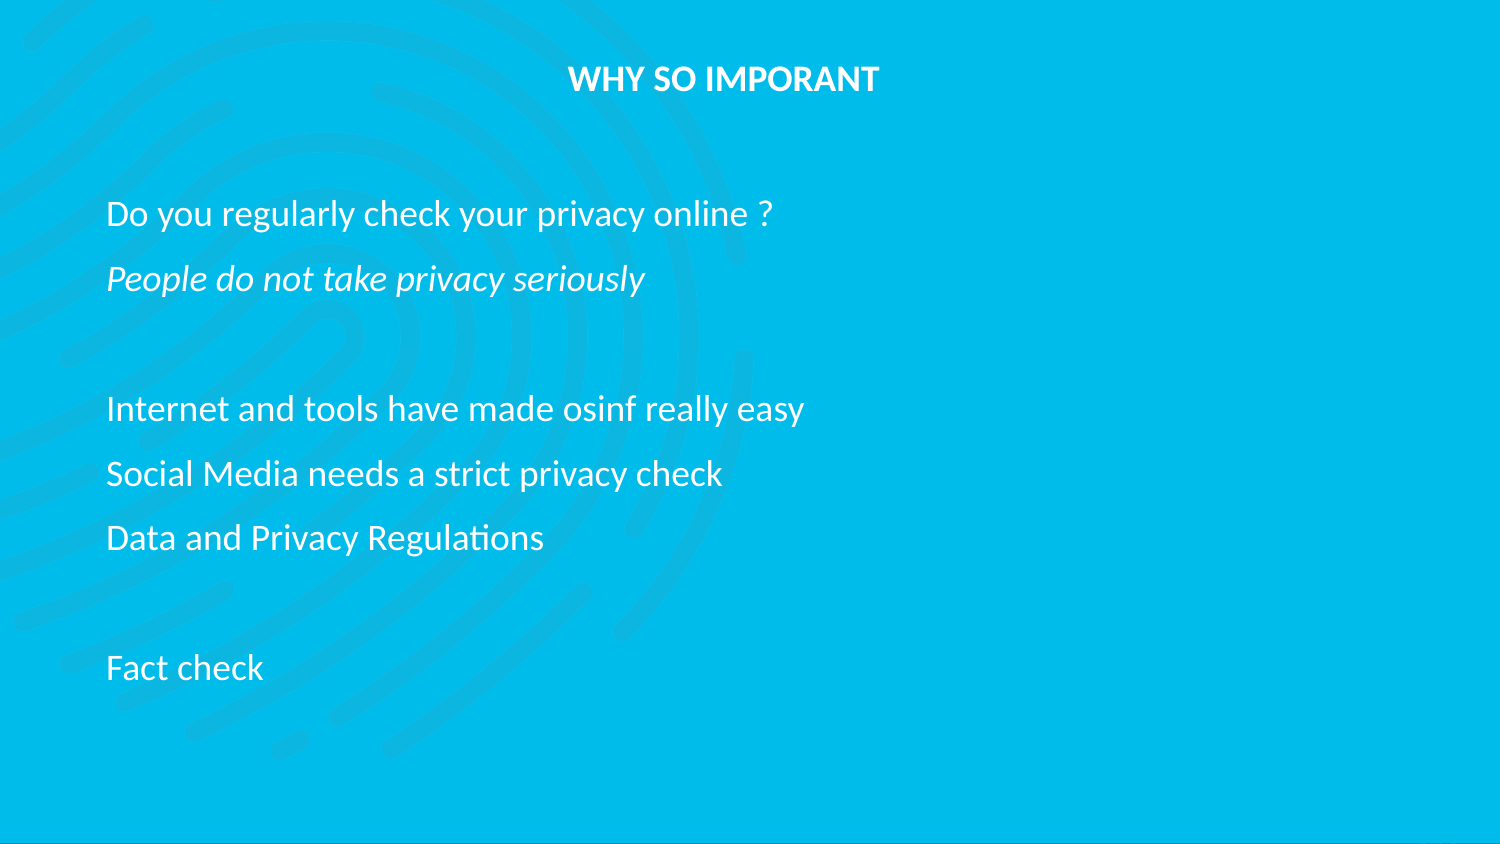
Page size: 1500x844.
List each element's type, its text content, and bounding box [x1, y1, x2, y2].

text_box WHY SO IMPORANT [348, 43, 1099, 107]
text_box Do you regularly check your privacy online ? People do not take privacy seriously Internet and tools have made osinf really easy Social Media needs a strict privacy check Data and Privacy Regulations Fact check [91, 178, 1386, 760]
